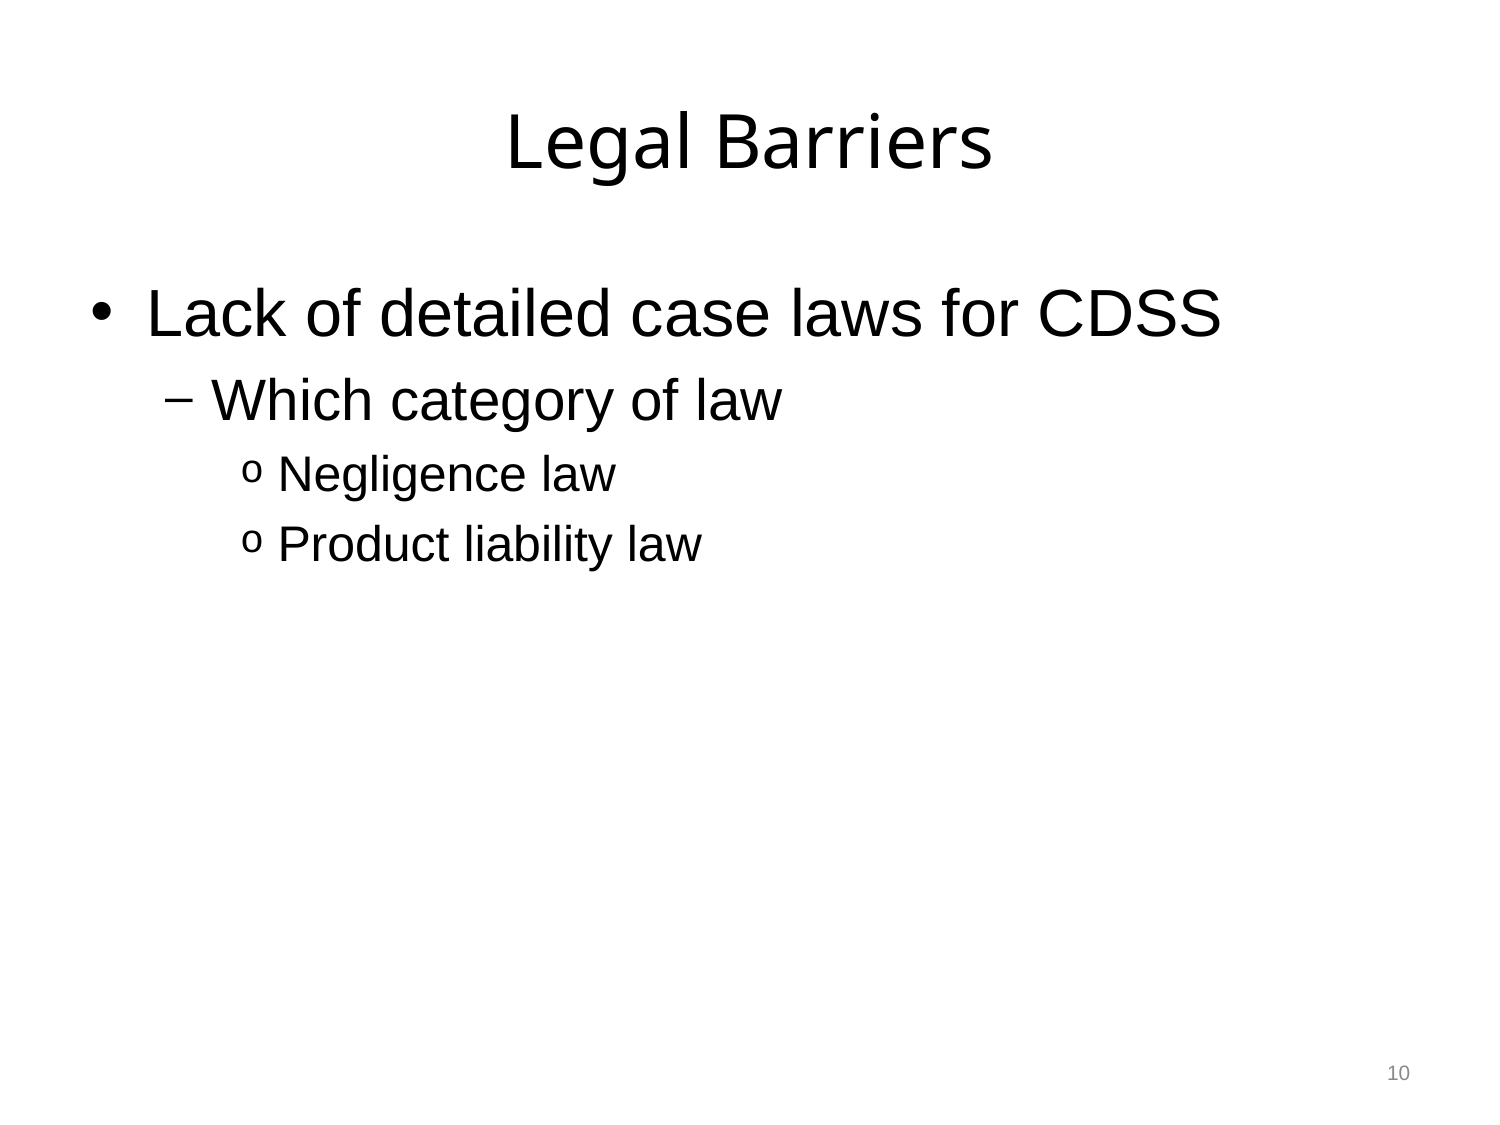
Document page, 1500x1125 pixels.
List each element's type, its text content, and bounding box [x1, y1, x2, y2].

list Lack of detailed case laws for CDSS Which category of law Negligence law Product liability law [75, 262, 1425, 1013]
title Legal Barriers [75, 45, 1425, 233]
slide_number 10 [1341, 1027, 1425, 1118]
